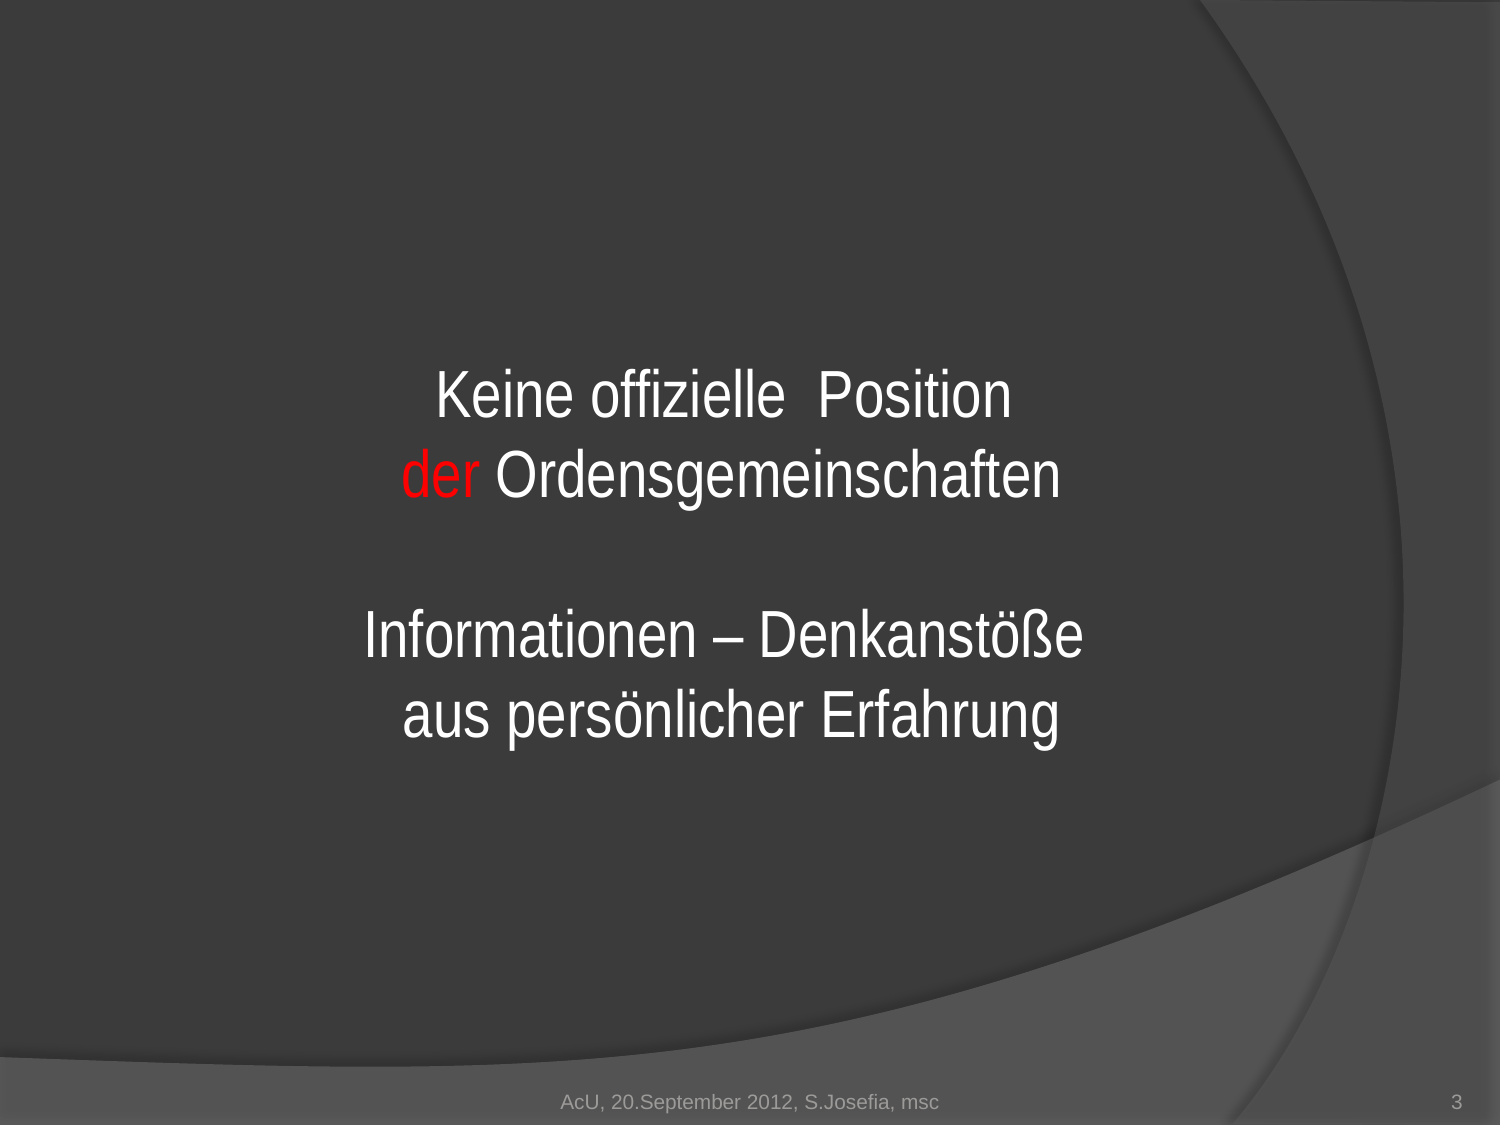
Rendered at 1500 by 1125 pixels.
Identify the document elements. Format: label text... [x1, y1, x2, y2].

text_box Keine offizielle Position der Ordensgemeinschaften Informationen – Denkanstöße aus persönlicher Erfahrung [134, 123, 1331, 978]
slide_number 3 [1337, 1053, 1463, 1114]
footer AcU, 20.September 2012, S.Josefia, msc [512, 1053, 988, 1114]
